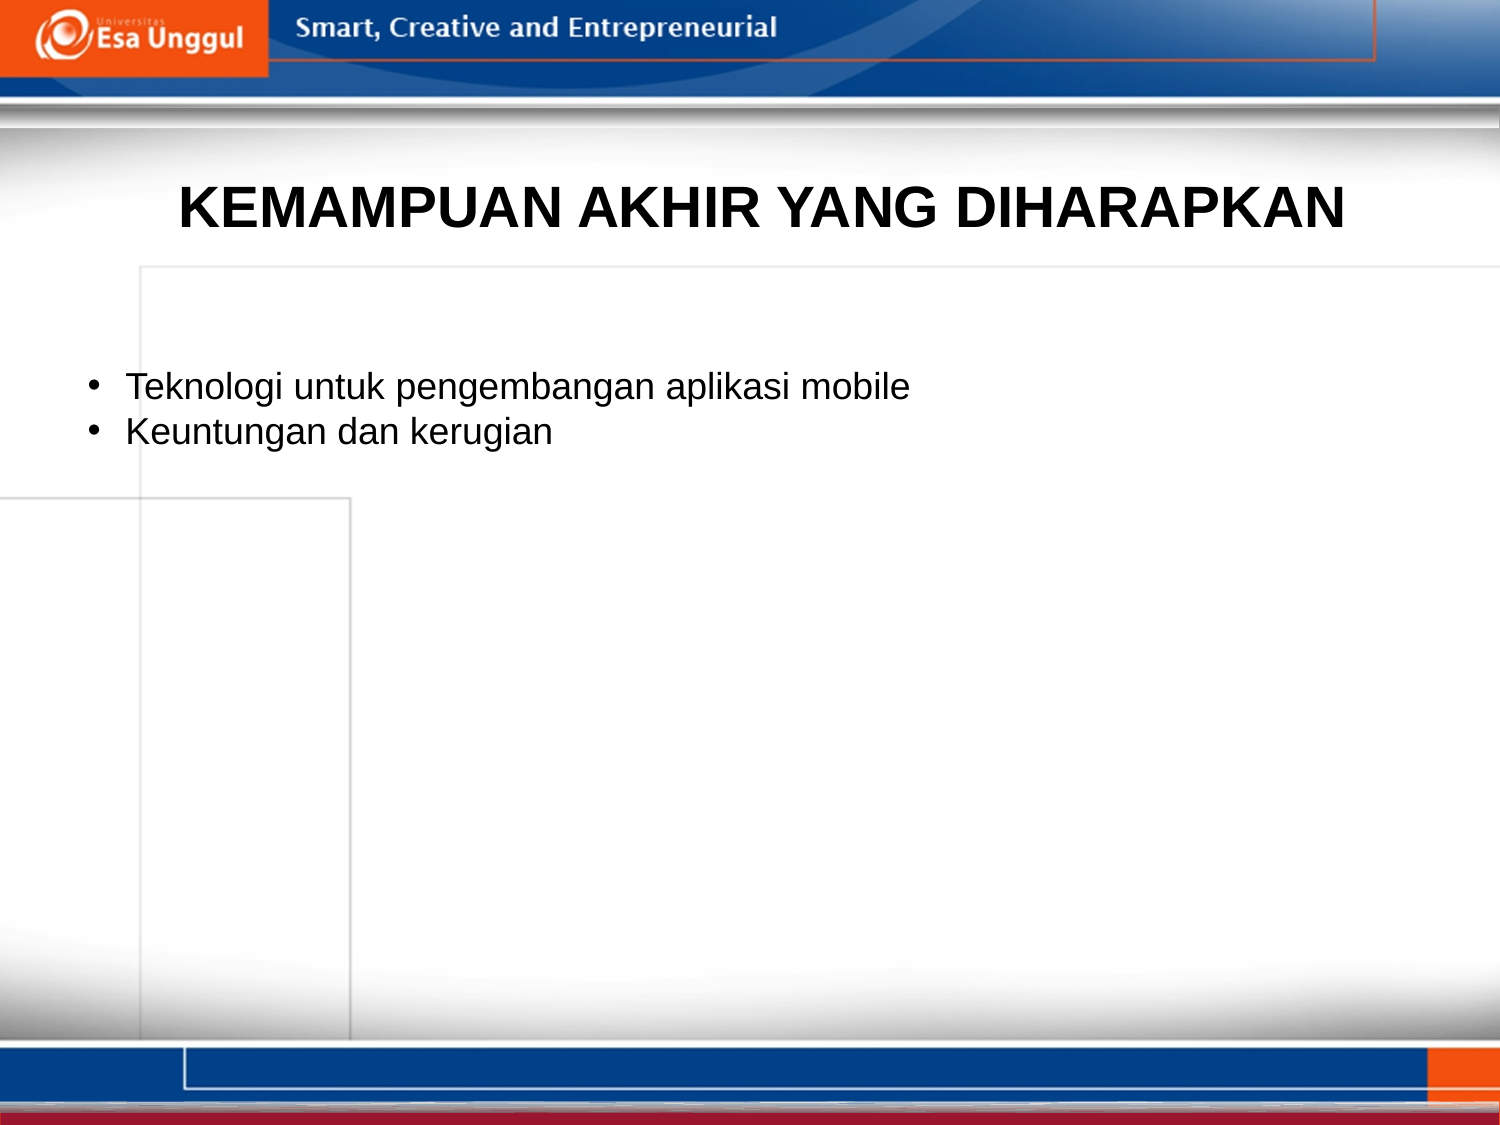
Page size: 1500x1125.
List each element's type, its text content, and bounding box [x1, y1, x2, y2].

picture [0, 128, 1500, 1101]
text_box Teknologi untuk pengembangan aplikasi mobile Keuntungan dan kerugian [87, 362, 1424, 475]
text_box [0, 1113, 1500, 1125]
text_box KEMAMPUAN AKHIR YANG DIHARAPKAN [87, 161, 1438, 275]
picture [0, 0, 1500, 109]
